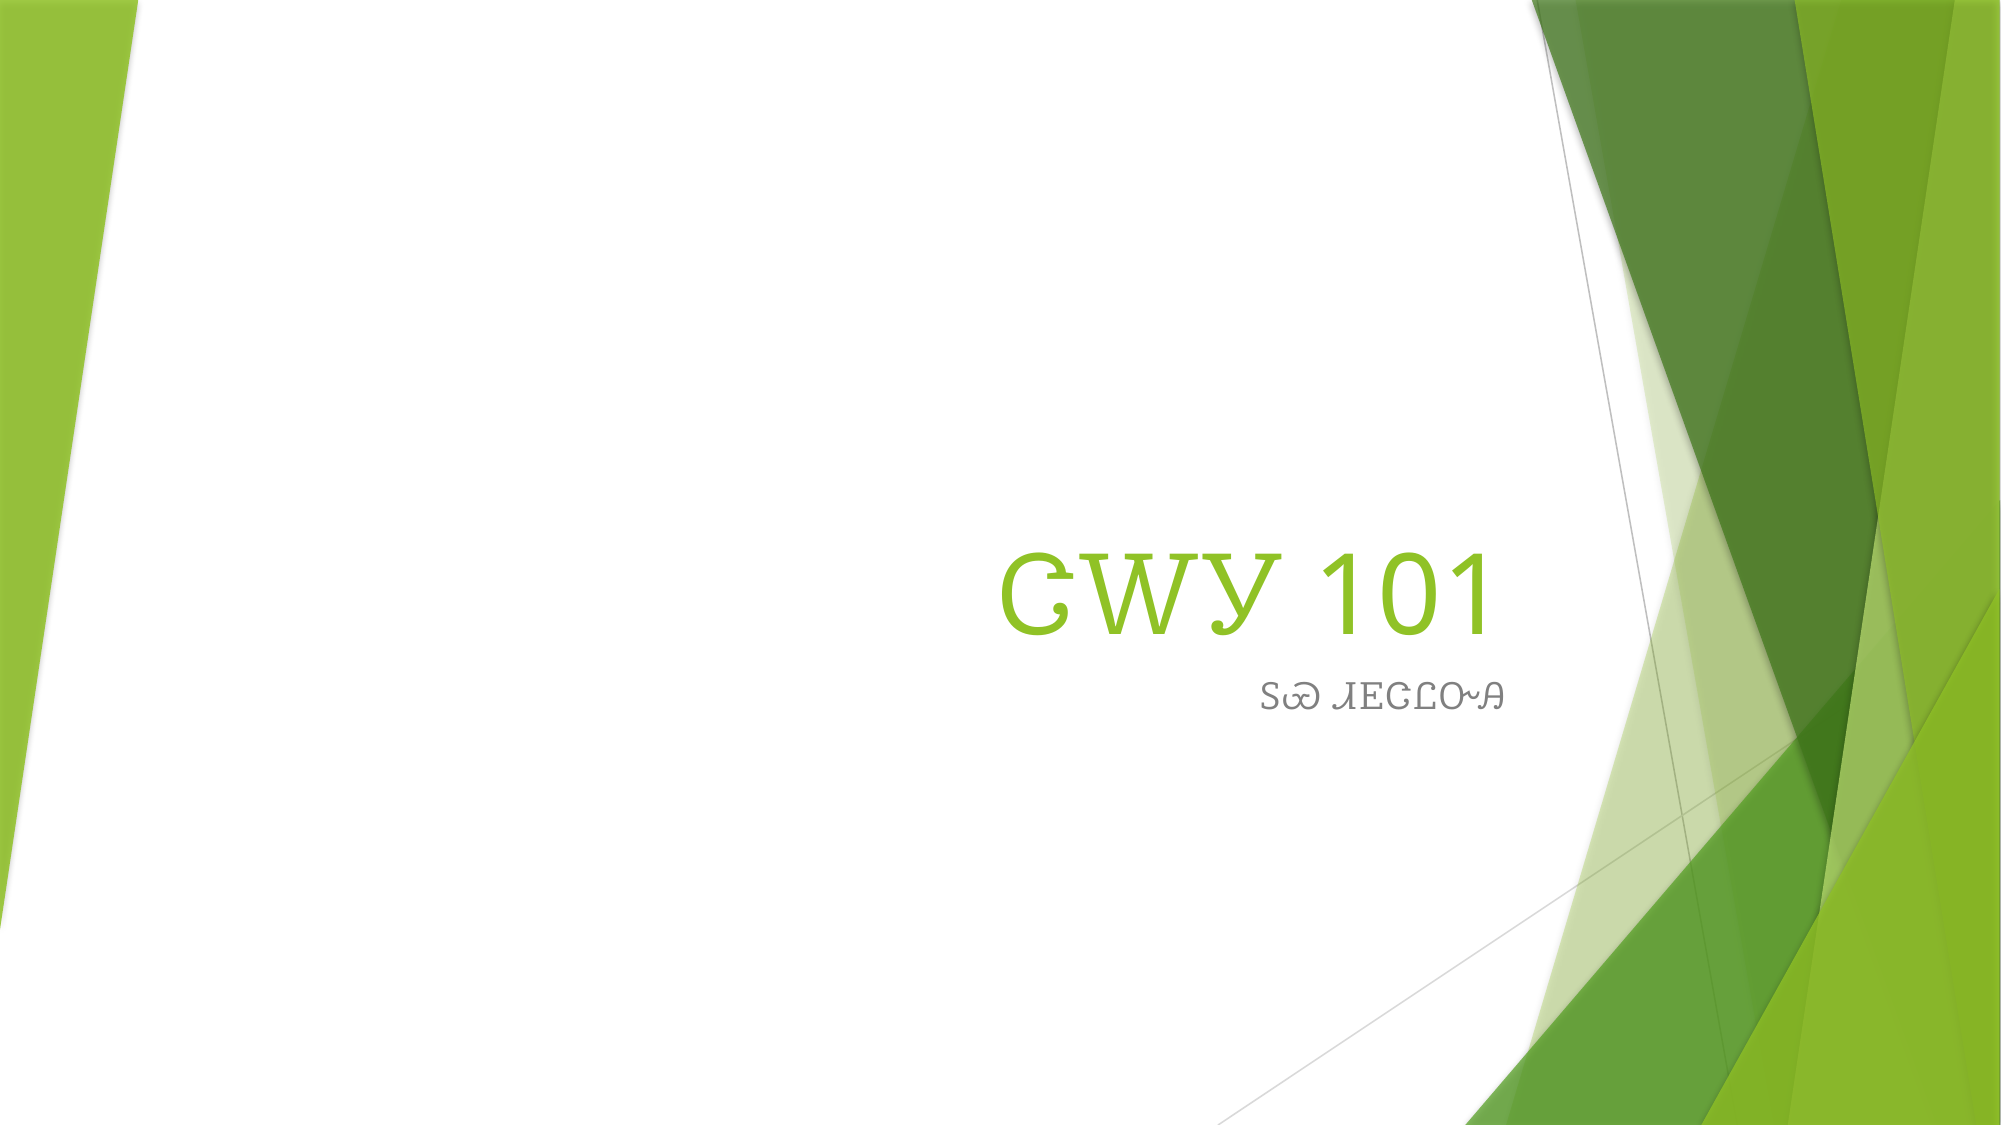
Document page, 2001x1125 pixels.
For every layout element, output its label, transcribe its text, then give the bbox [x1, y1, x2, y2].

subtitle ᏚᏯ ᏗᎬᏣᏝᏅᎯ [247, 664, 1522, 845]
title ᏣᎳᎩ 101 [247, 394, 1522, 664]
